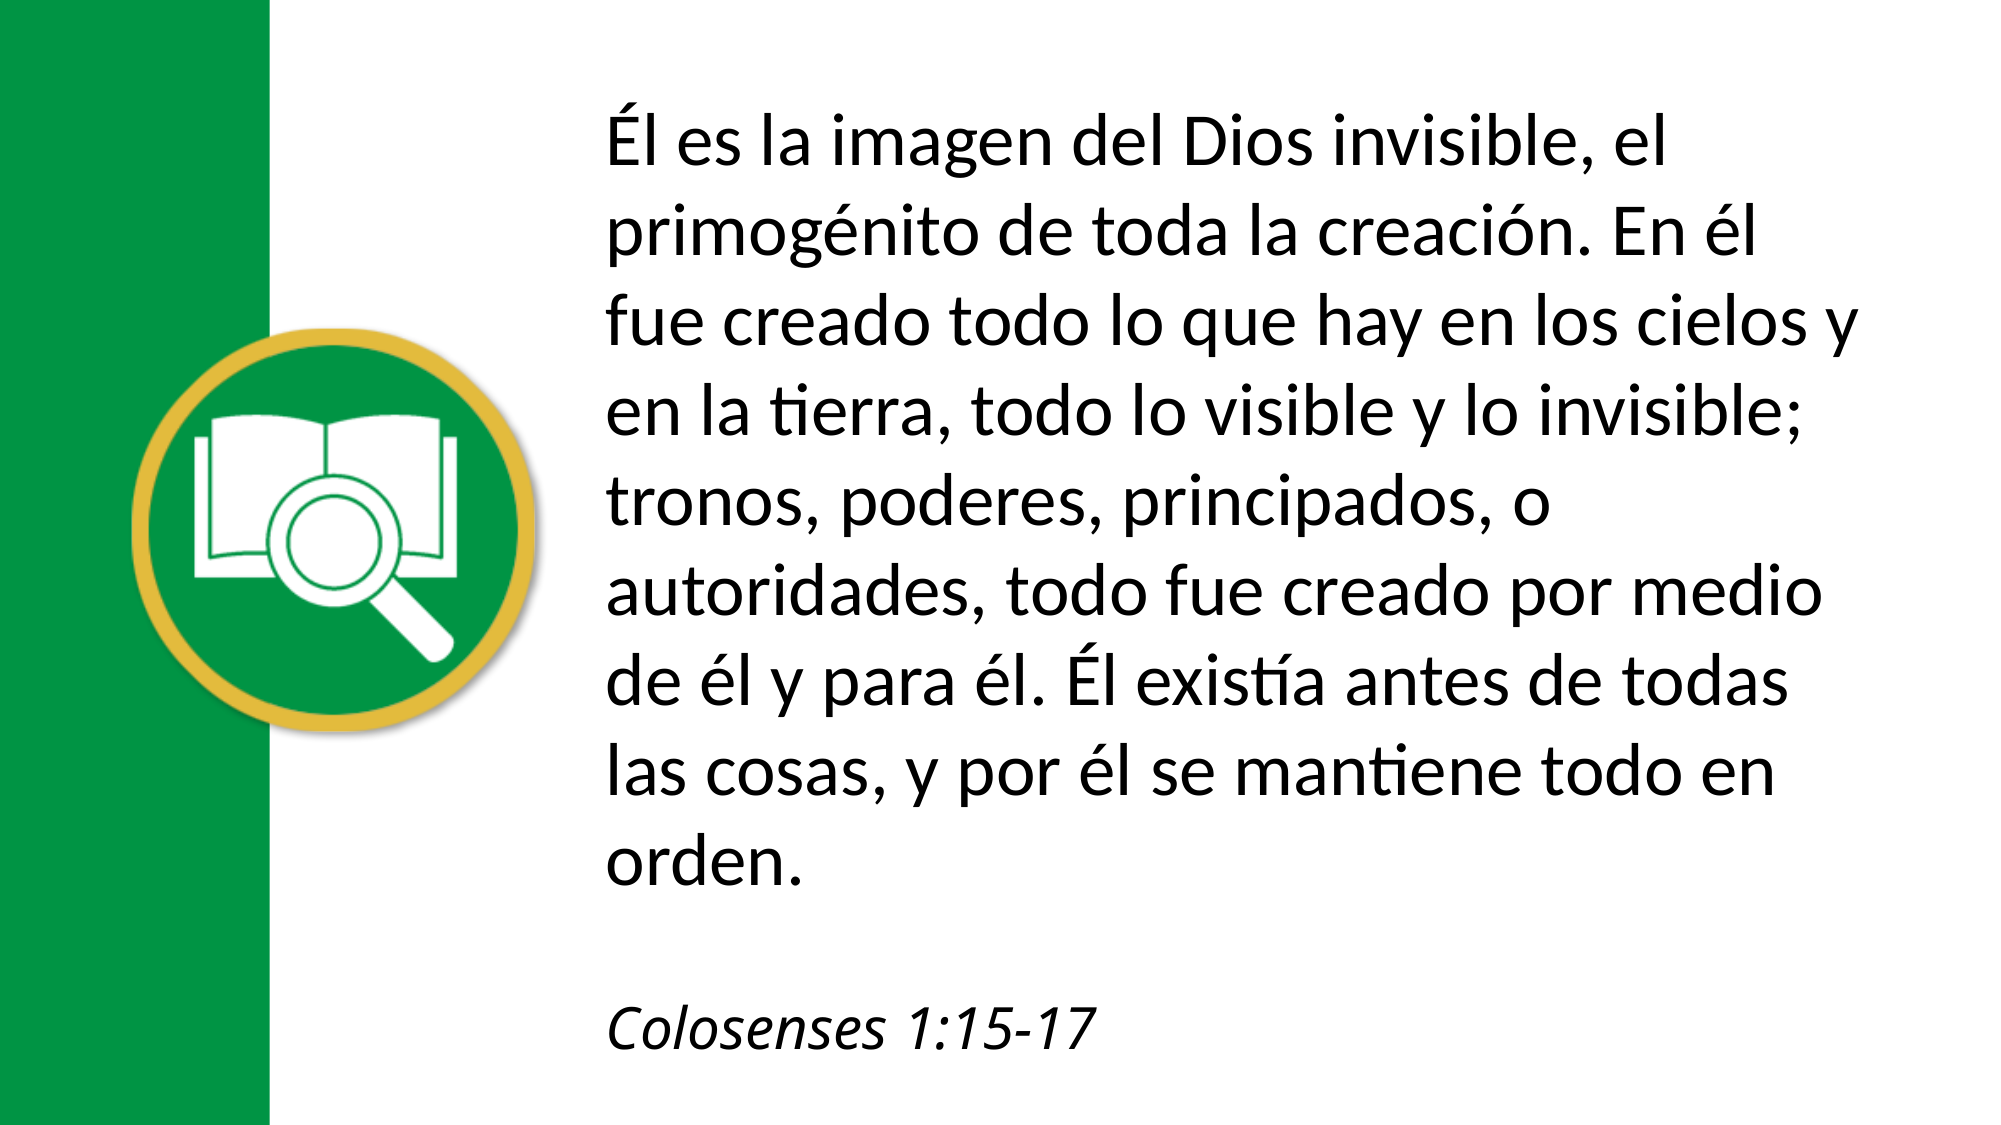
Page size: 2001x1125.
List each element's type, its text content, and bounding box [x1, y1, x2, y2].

picture [77, 254, 592, 783]
text_box Él es la imagen del Dios invisible, el primogénito de toda la creación. En él fue creado todo lo que hay en los cielos y en la tierra, todo lo visible y lo invisible; tronos, poderes, principados, o autoridades, todo fue creado por medio de él y para él. Él existía antes de todas las cosas, y por él se mantiene todo en orden. Colosenses 1:15-17 [590, 83, 1878, 1069]
text_box [0, 0, 270, 1125]
